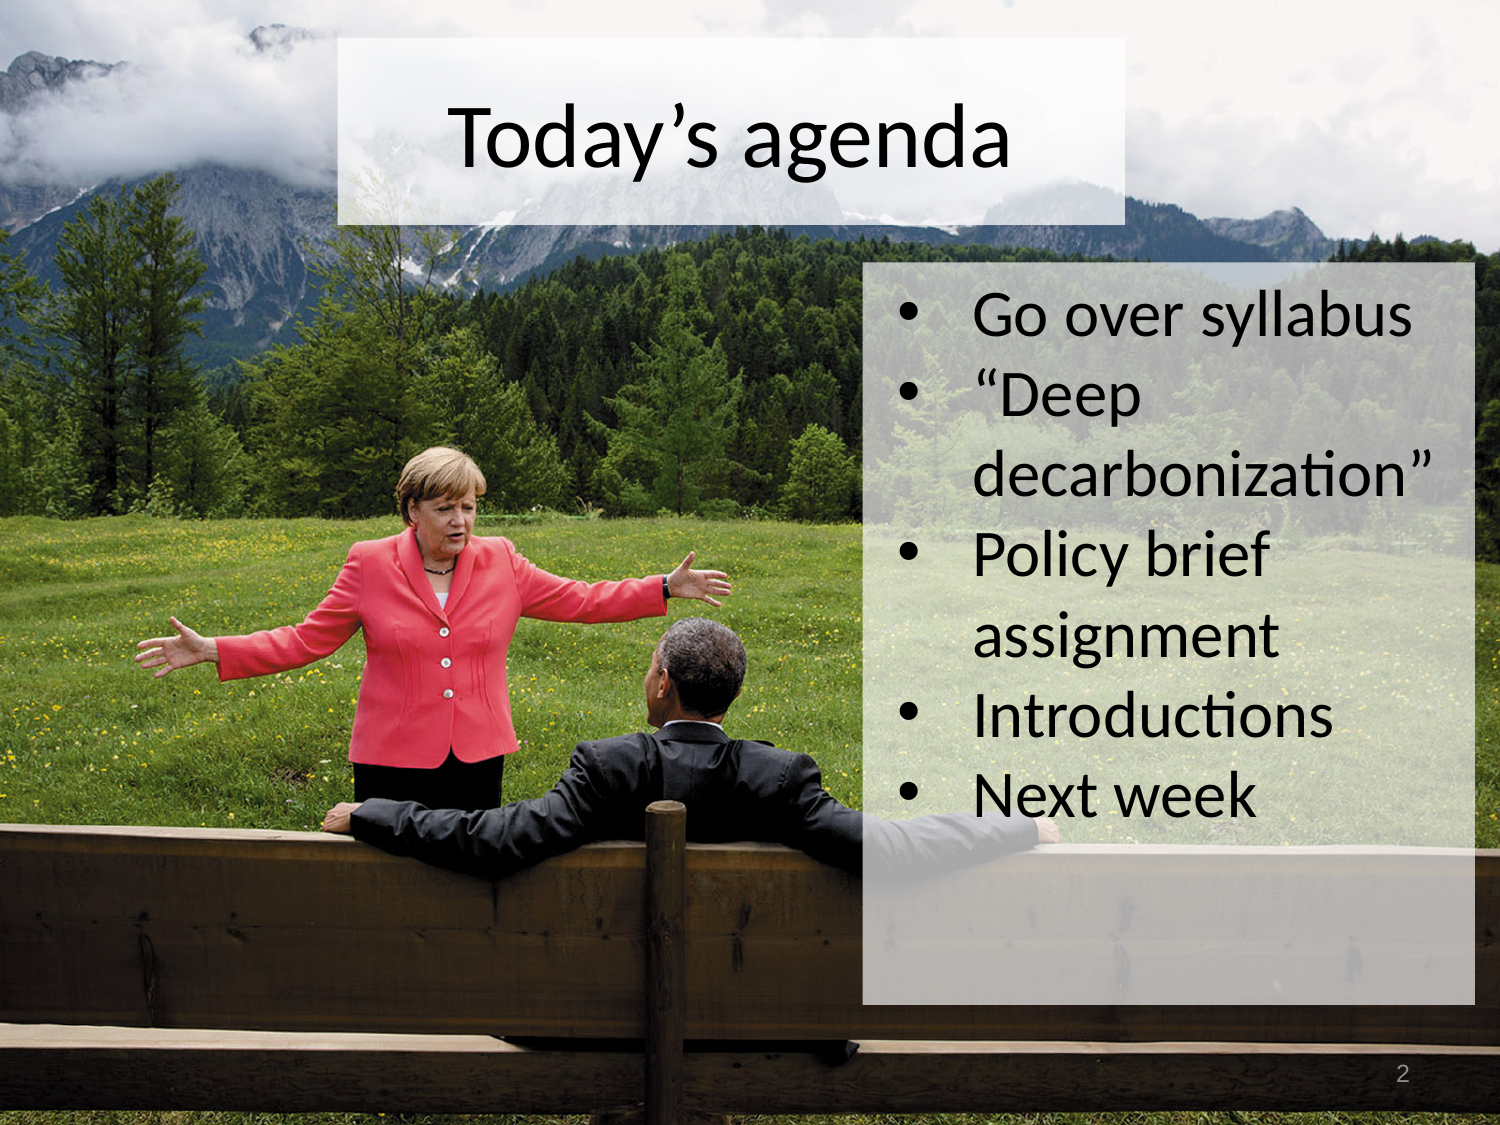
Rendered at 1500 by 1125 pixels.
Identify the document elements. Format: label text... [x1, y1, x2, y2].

slide_number 2 [1074, 1042, 1425, 1103]
list Go over syllabus “Deep decarbonization” Policy brief assignment Introductions Next week [862, 262, 1475, 1005]
title Today’s agenda [337, 37, 1125, 225]
slide_number [75, 1042, 425, 1103]
picture [0, 0, 1500, 1125]
footer [512, 1042, 988, 1103]
